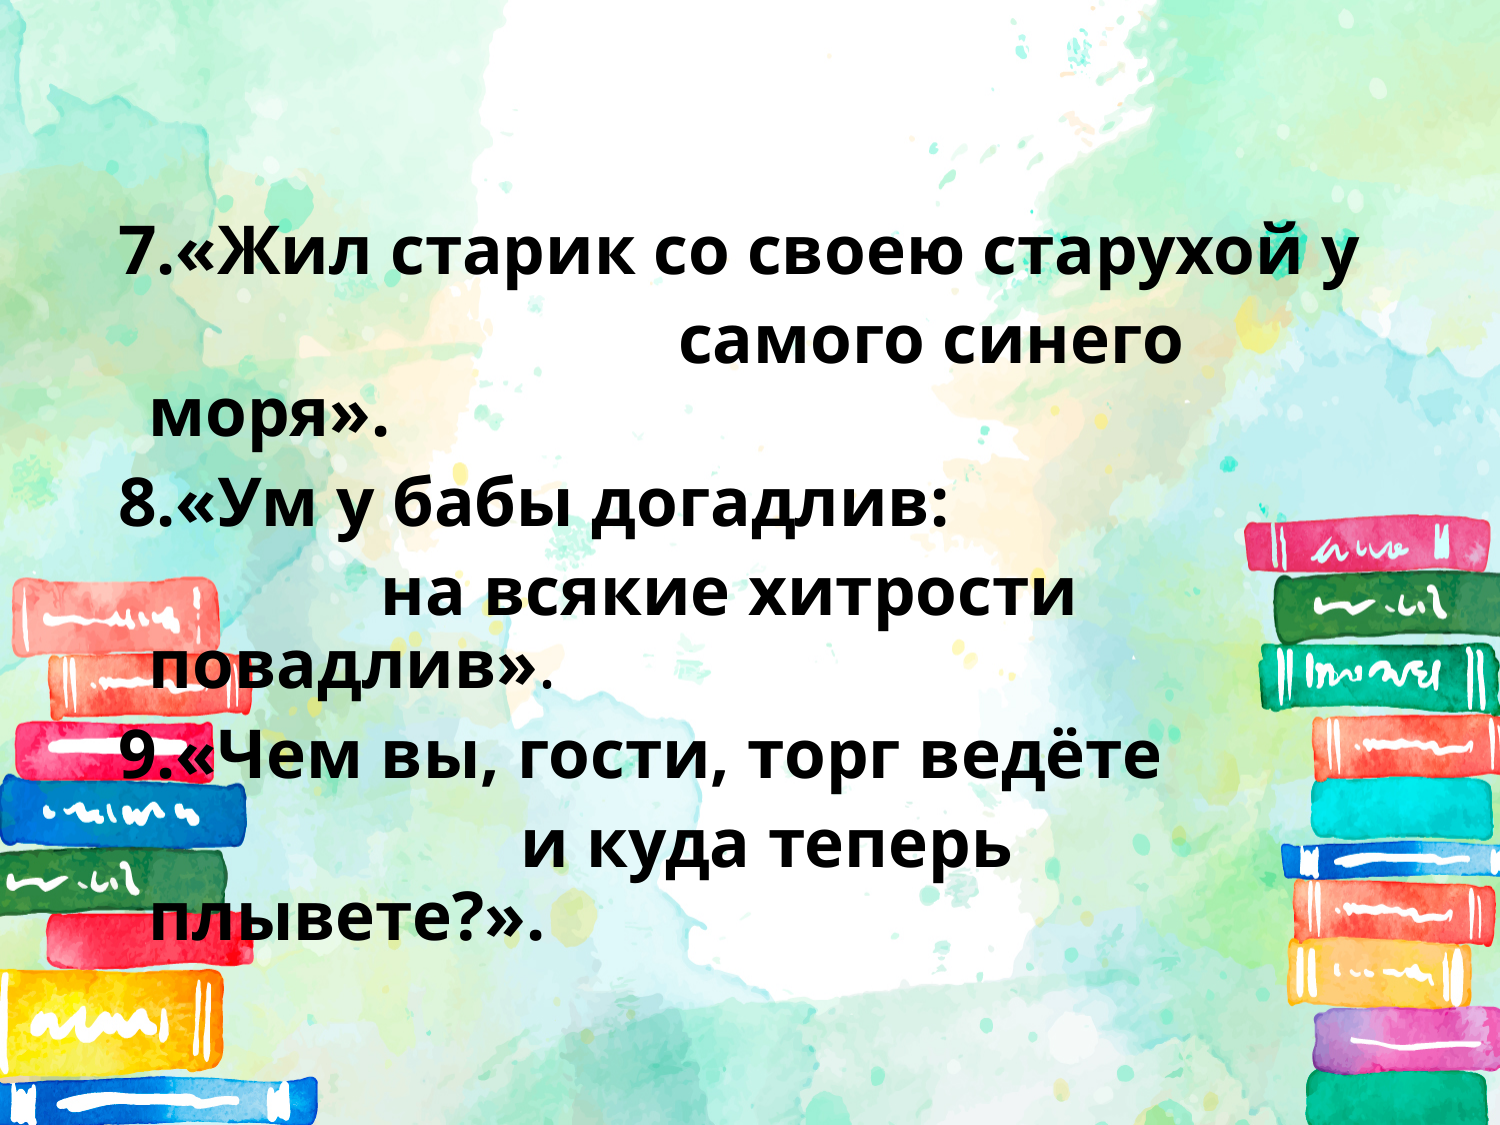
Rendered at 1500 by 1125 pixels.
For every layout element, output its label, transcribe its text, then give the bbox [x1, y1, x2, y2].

title [103, 21, 1397, 194]
picture [0, 0, 1500, 1125]
list 7.«Жил старик со своею старухой у самого синего моря». 8.«Ум у бабы догадлив: на всякие хитрости повадлив». 9.«Чем вы, гости, торг ведёте и куда теперь плывете?». [103, 208, 1397, 1014]
